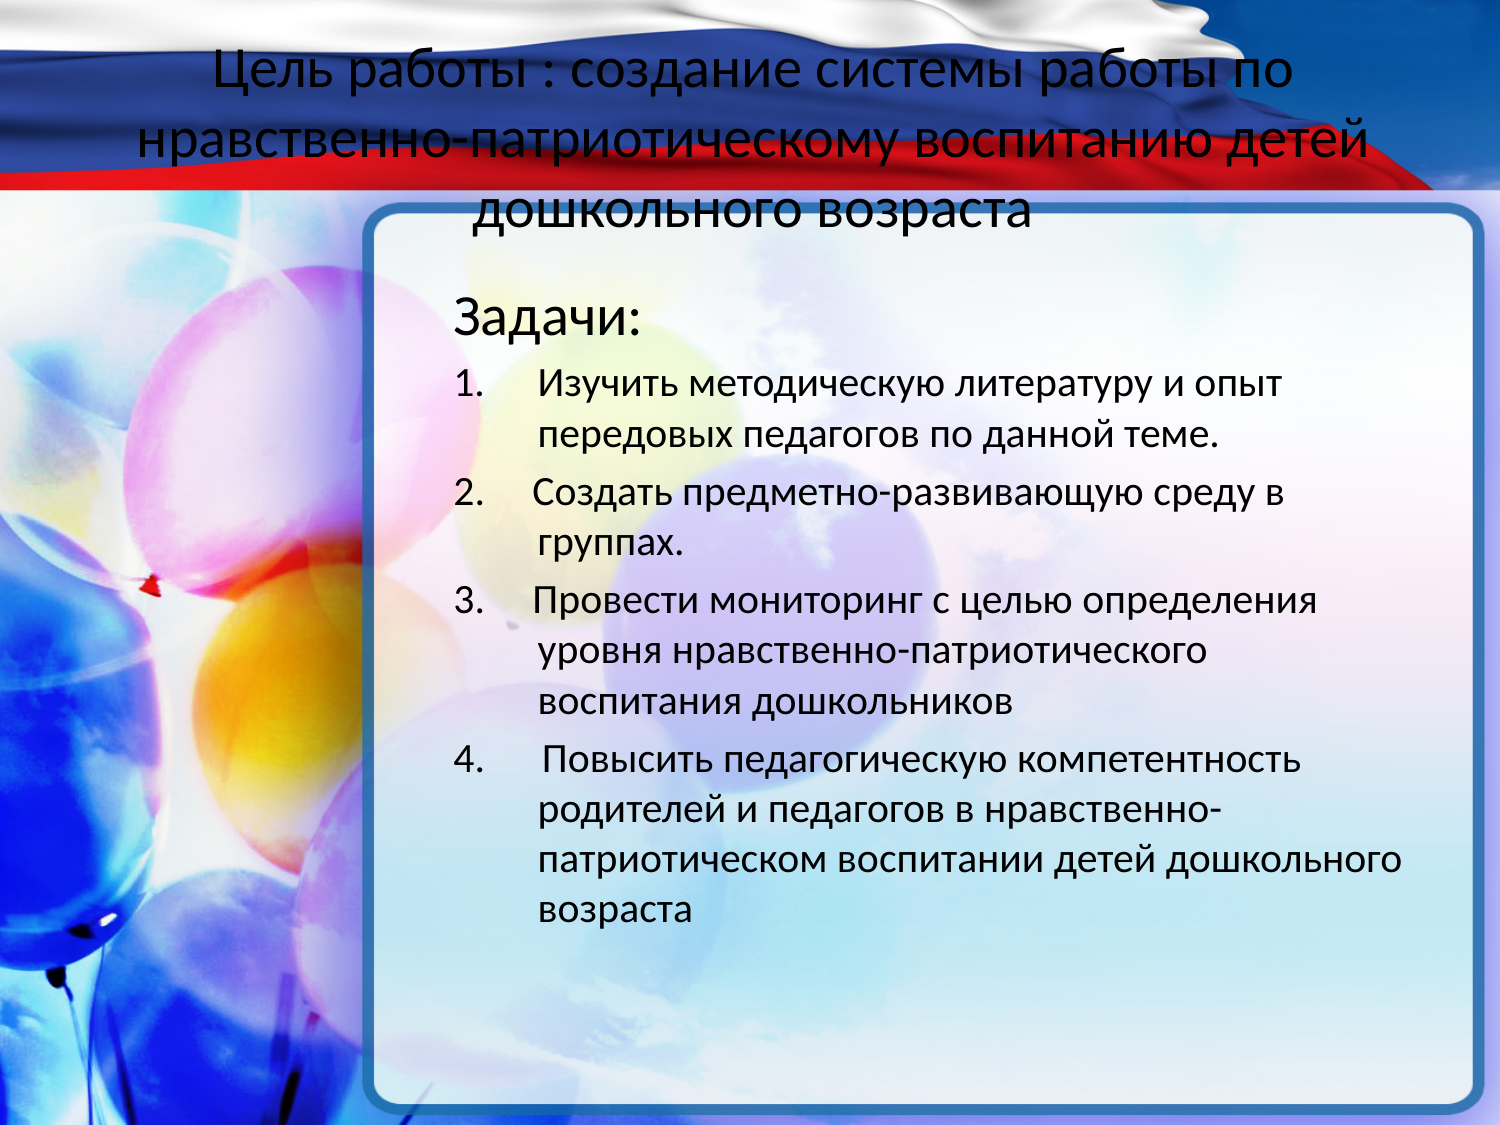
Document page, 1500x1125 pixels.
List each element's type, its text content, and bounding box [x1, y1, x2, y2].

list Задачи: Изучить методическую литературу и опыт передовых педагогов по данной теме. 2. Создать предметно-развивающую среду в группах. 3. Провести мониторинг с целью определения уровня нравственно-патриотического воспитания дошкольников 4. Повысить педагогическую компетентность родителей и педагогов в нравственно-патриотическом воспитании детей дошкольного возраста [363, 269, 1425, 1005]
title Цель работы : создание системы работы по нравственно-патриотическому воспитанию детей дошкольного возраста [82, 35, 1425, 233]
picture [0, 0, 1500, 1125]
